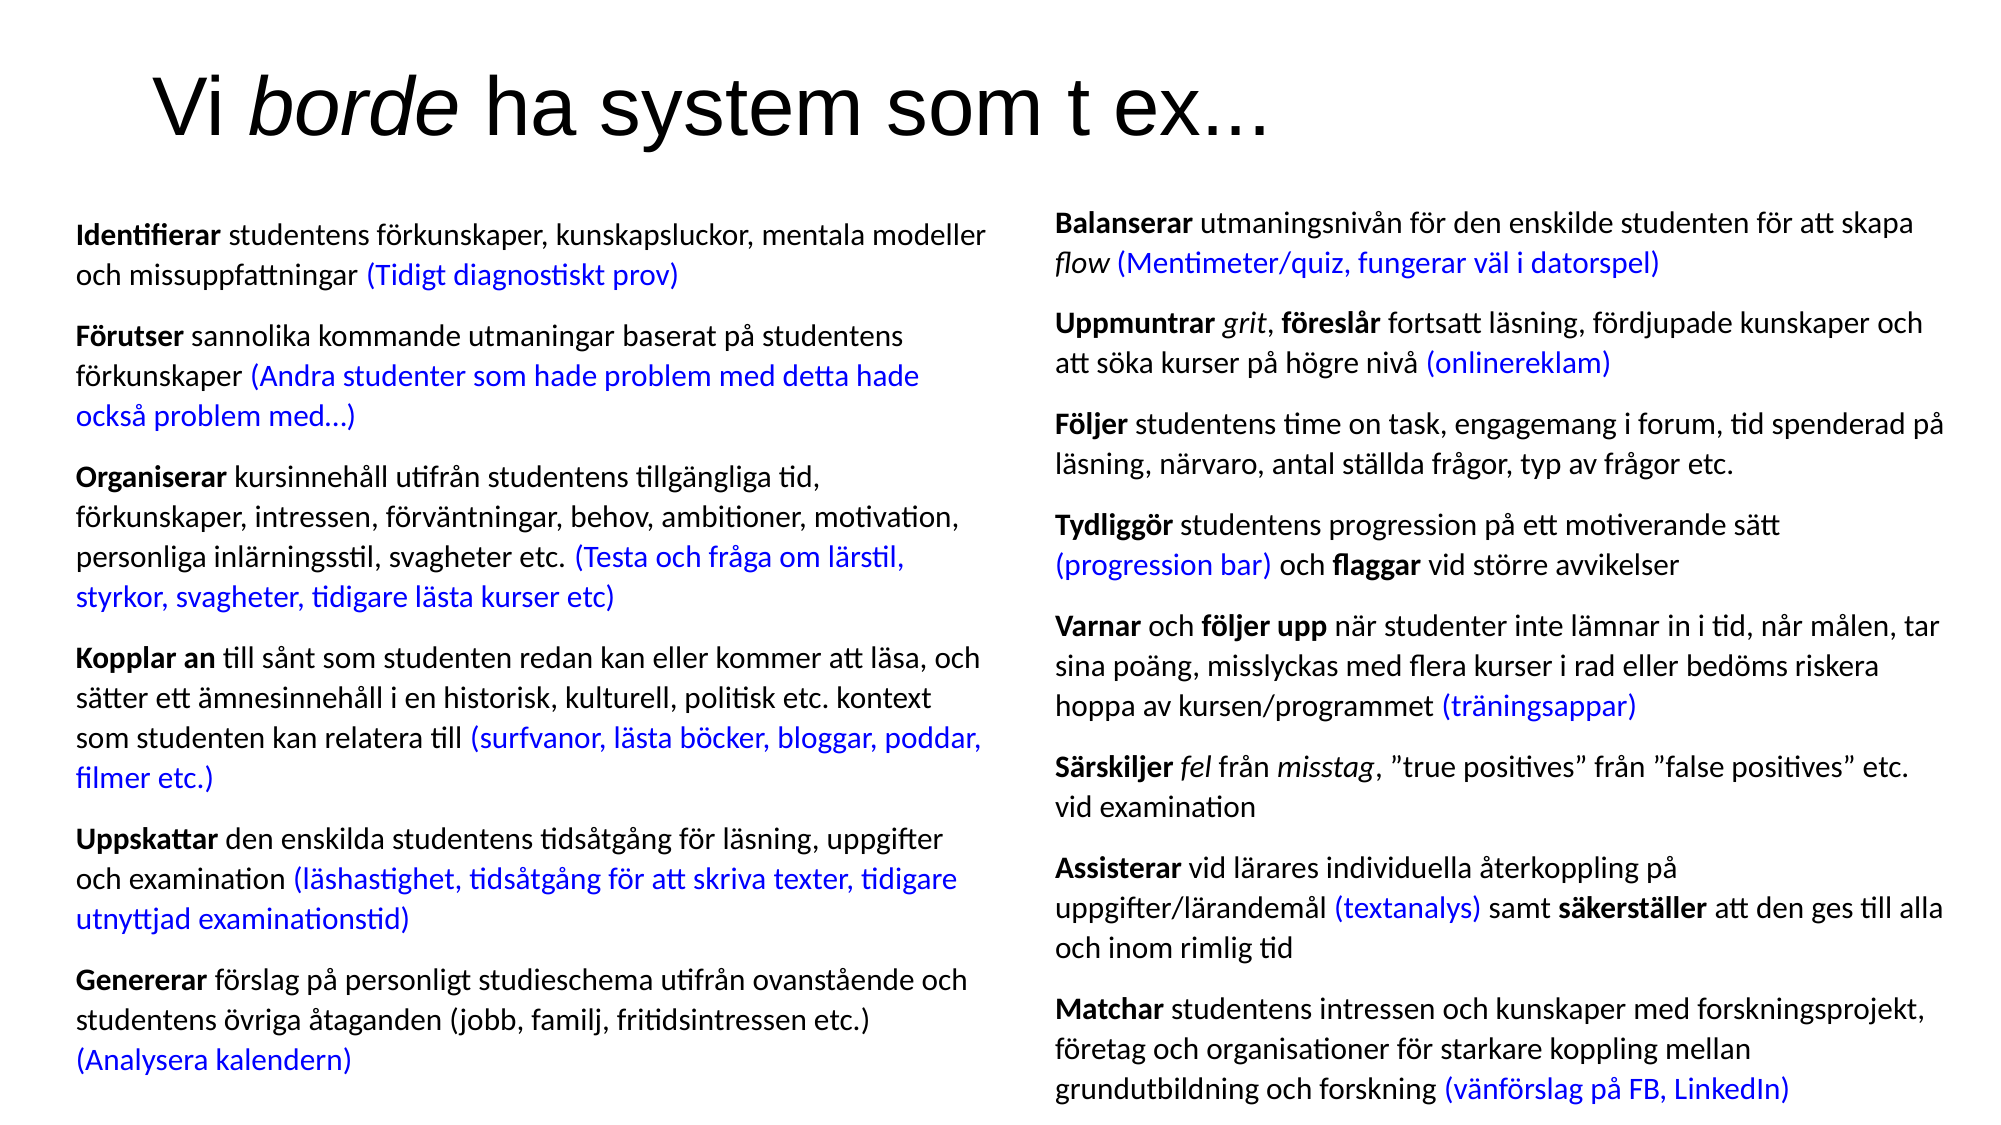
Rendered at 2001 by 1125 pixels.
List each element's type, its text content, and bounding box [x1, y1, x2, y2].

text_box Identifierar studentens förkunskaper, kunskapsluckor, mentala modeller och missuppfattningar (Tidigt diagnostiskt prov) Förutser sannolika kommande utmaningar baserat på studentens förkunskaper (Andra studenter som hade problem med detta hade också problem med…) Organiserar kursinnehåll utifrån studentens tillgängliga tid, förkunskaper, intressen, förväntningar, behov, ambitioner, motivation, personliga inlärningsstil, svagheter etc. (Testa och fråga om lärstil, styrkor, svagheter, tidigare lästa kurser etc) Kopplar an till sånt som studenten redan kan eller kommer att läsa, och sätter ett ämnesinnehåll i en historisk, kulturell, politisk etc. kontext som studenten kan relatera till (surfvanor, lästa böcker, bloggar, poddar, filmer etc.) Uppskattar den enskilda studentens tidsåtgång för läsning, uppgifter och examination (läshastighet, tidsåtgång för att skriva texter, tidigare utnyttjad examinationstid) Genererar förslag på personligt studieschema utifrån ovanstående och studentens övriga åtaganden (jobb, familj, fritidsintressen etc.) (Analysera kalendern) [60, 196, 1006, 1125]
text_box Balanserar utmaningsnivån för den enskilde studenten för att skapa flow (Mentimeter/quiz, fungerar väl i datorspel) Uppmuntrar grit, föreslår fortsatt läsning, fördjupade kunskaper och att söka kurser på högre nivå (onlinereklam) Följer studentens time on task, engagemang i forum, tid spenderad på läsning, närvaro, antal ställda frågor, typ av frågor etc. Tydliggör studentens progression på ett motiverande sätt (progression bar) och flaggar vid större avvikelser Varnar och följer upp när studenter inte lämnar in i tid, når målen, tar sina poäng, misslyckas med flera kurser i rad eller bedöms riskera hoppa av kursen/programmet (träningsappar) Särskiljer fel från misstag, ”true positives” från ”false positives” etc. vid examination Assisterar vid lärares individuella återkoppling på uppgifter/lärandemål (textanalys) samt säkerställer att den ges till alla och inom rimlig tid Matchar studentens intressen och kunskaper med forskningsprojekt, företag och organisationer för starkare koppling mellan grundutbildning och forskning (vänförslag på FB, LinkedIn) [1039, 184, 1961, 1121]
title Vi borde ha system som t ex... [137, 0, 1863, 218]
